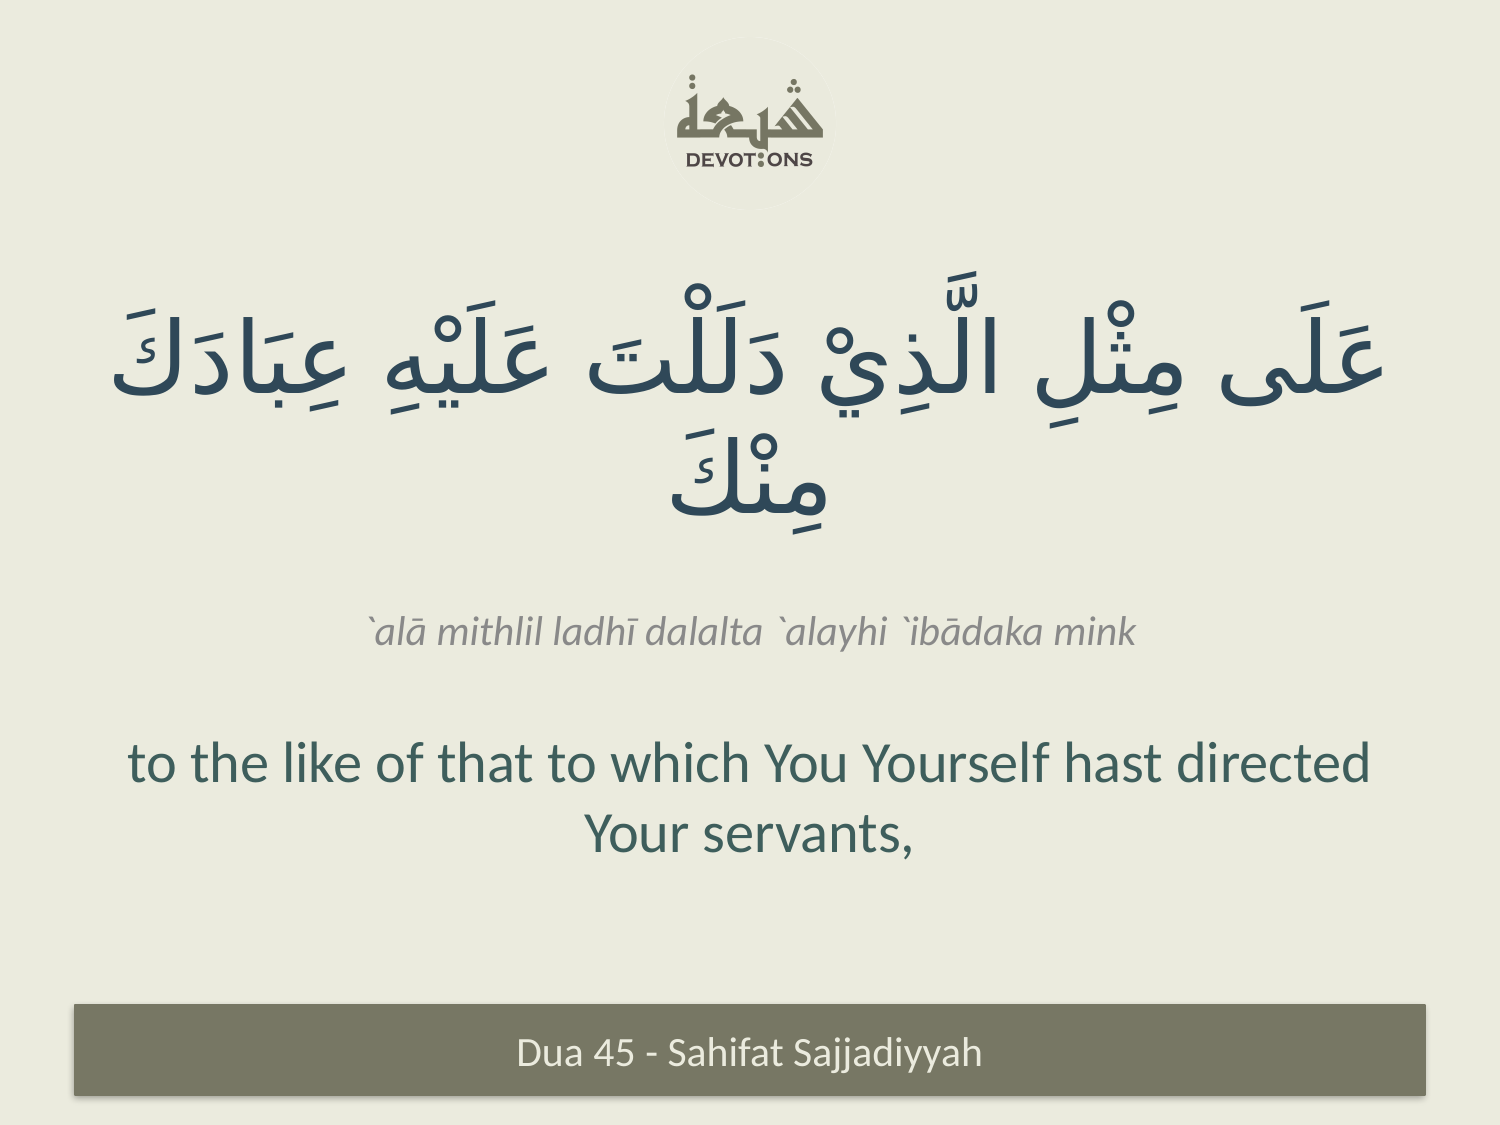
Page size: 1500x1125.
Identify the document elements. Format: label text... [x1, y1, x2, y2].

picture [656, 29, 844, 218]
text_box Dua 45 - Sahifat Sajjadiyyah [501, 1017, 999, 1083]
text_box عَلَى مِثْلِ الَّذِيْ دَلَلْتَ عَلَيْهِ عِبَادَكَ مِنْكَ `alā mithlil ladhī dalalta `alayhi `ibādaka mink to the like of that to which You Yourself hast directed Your servants, [74, 286, 1425, 871]
text_box [74, 1004, 1426, 1096]
